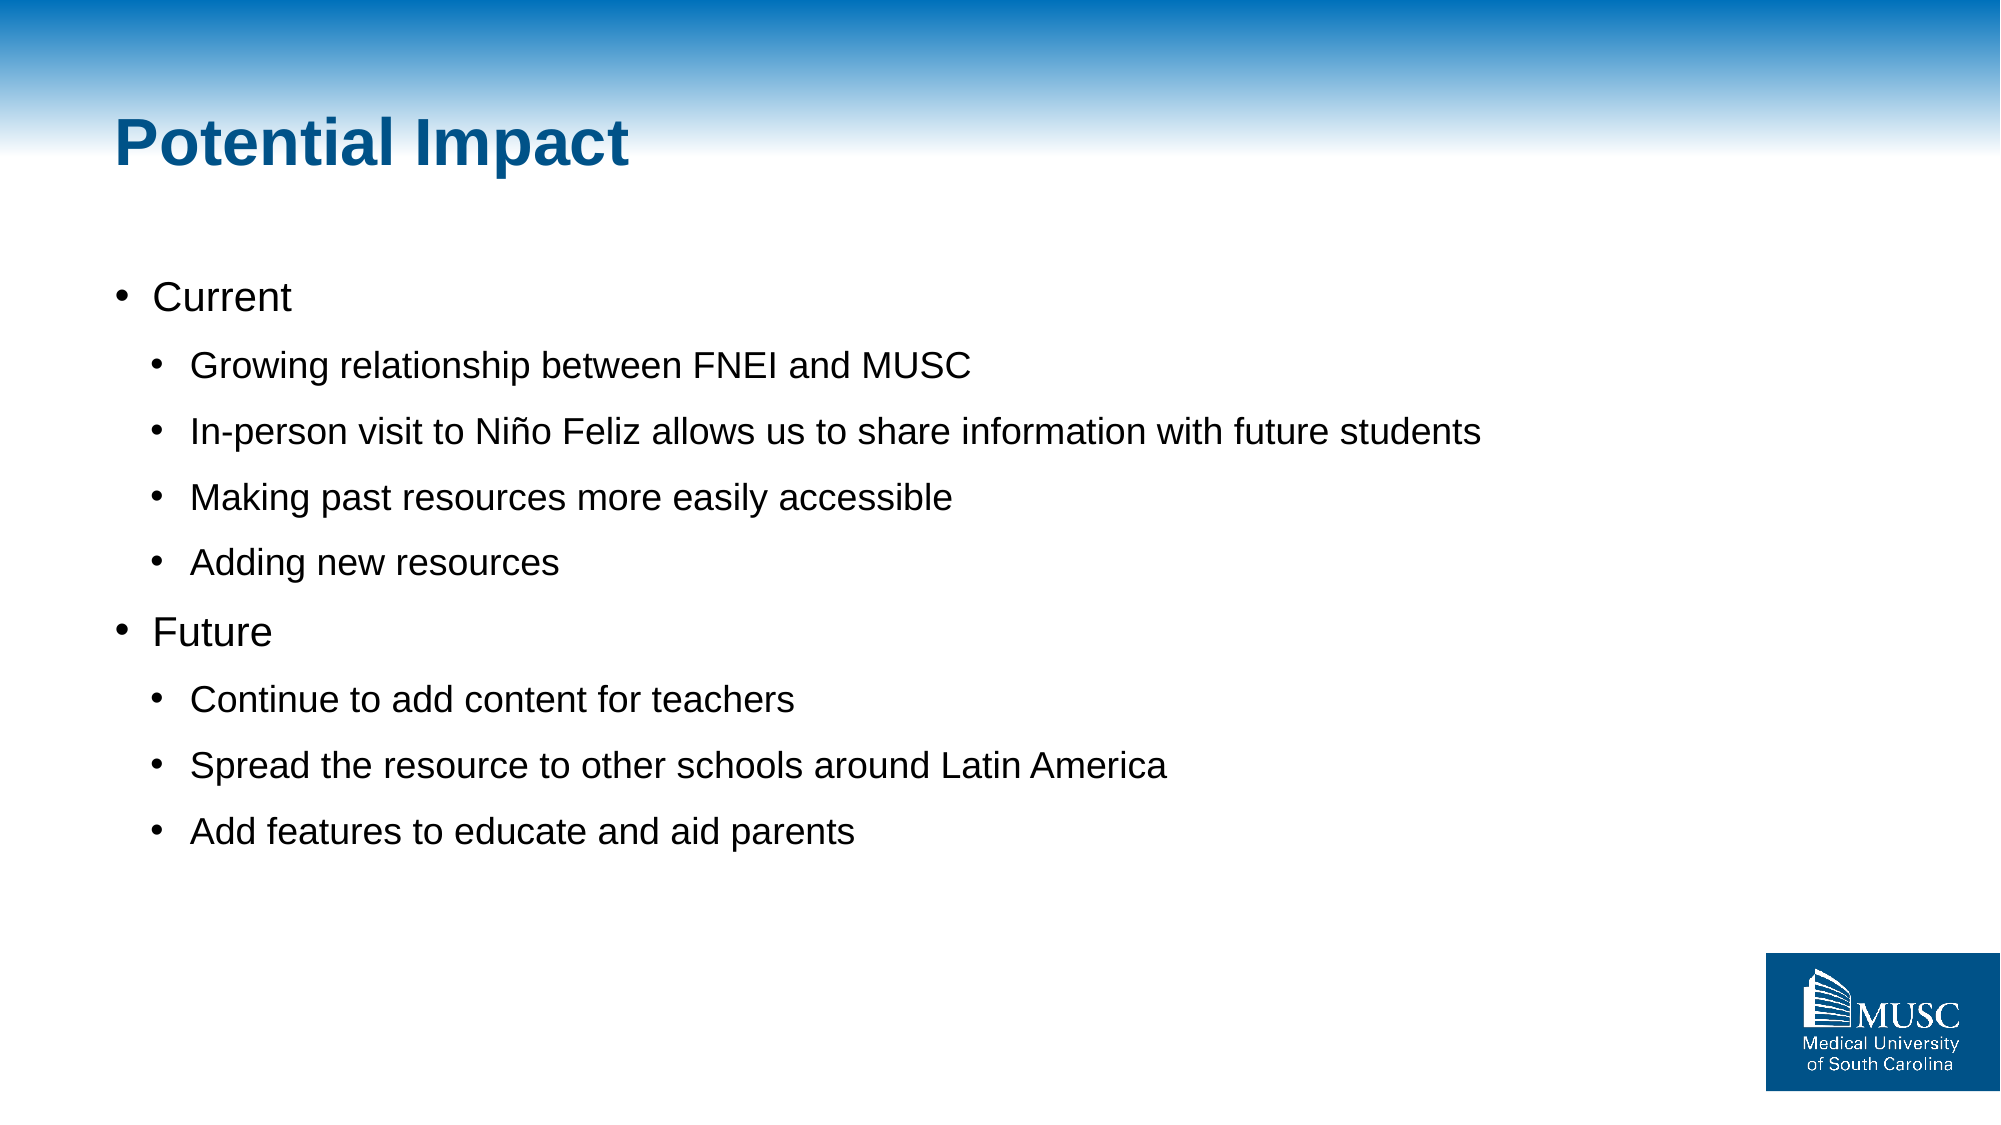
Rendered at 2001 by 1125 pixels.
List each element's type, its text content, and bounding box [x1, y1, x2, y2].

title Potential Impact [99, 45, 1900, 233]
list Current Growing relationship between FNEI and MUSC In-person visit to Niño Feliz allows us to share information with future students Making past resources more easily accessible Adding new resources Future Continue to add content for teachers Spread the resource to other schools around Latin America Add features to educate and aid parents [99, 262, 1900, 1007]
picture [1773, 949, 1988, 1100]
